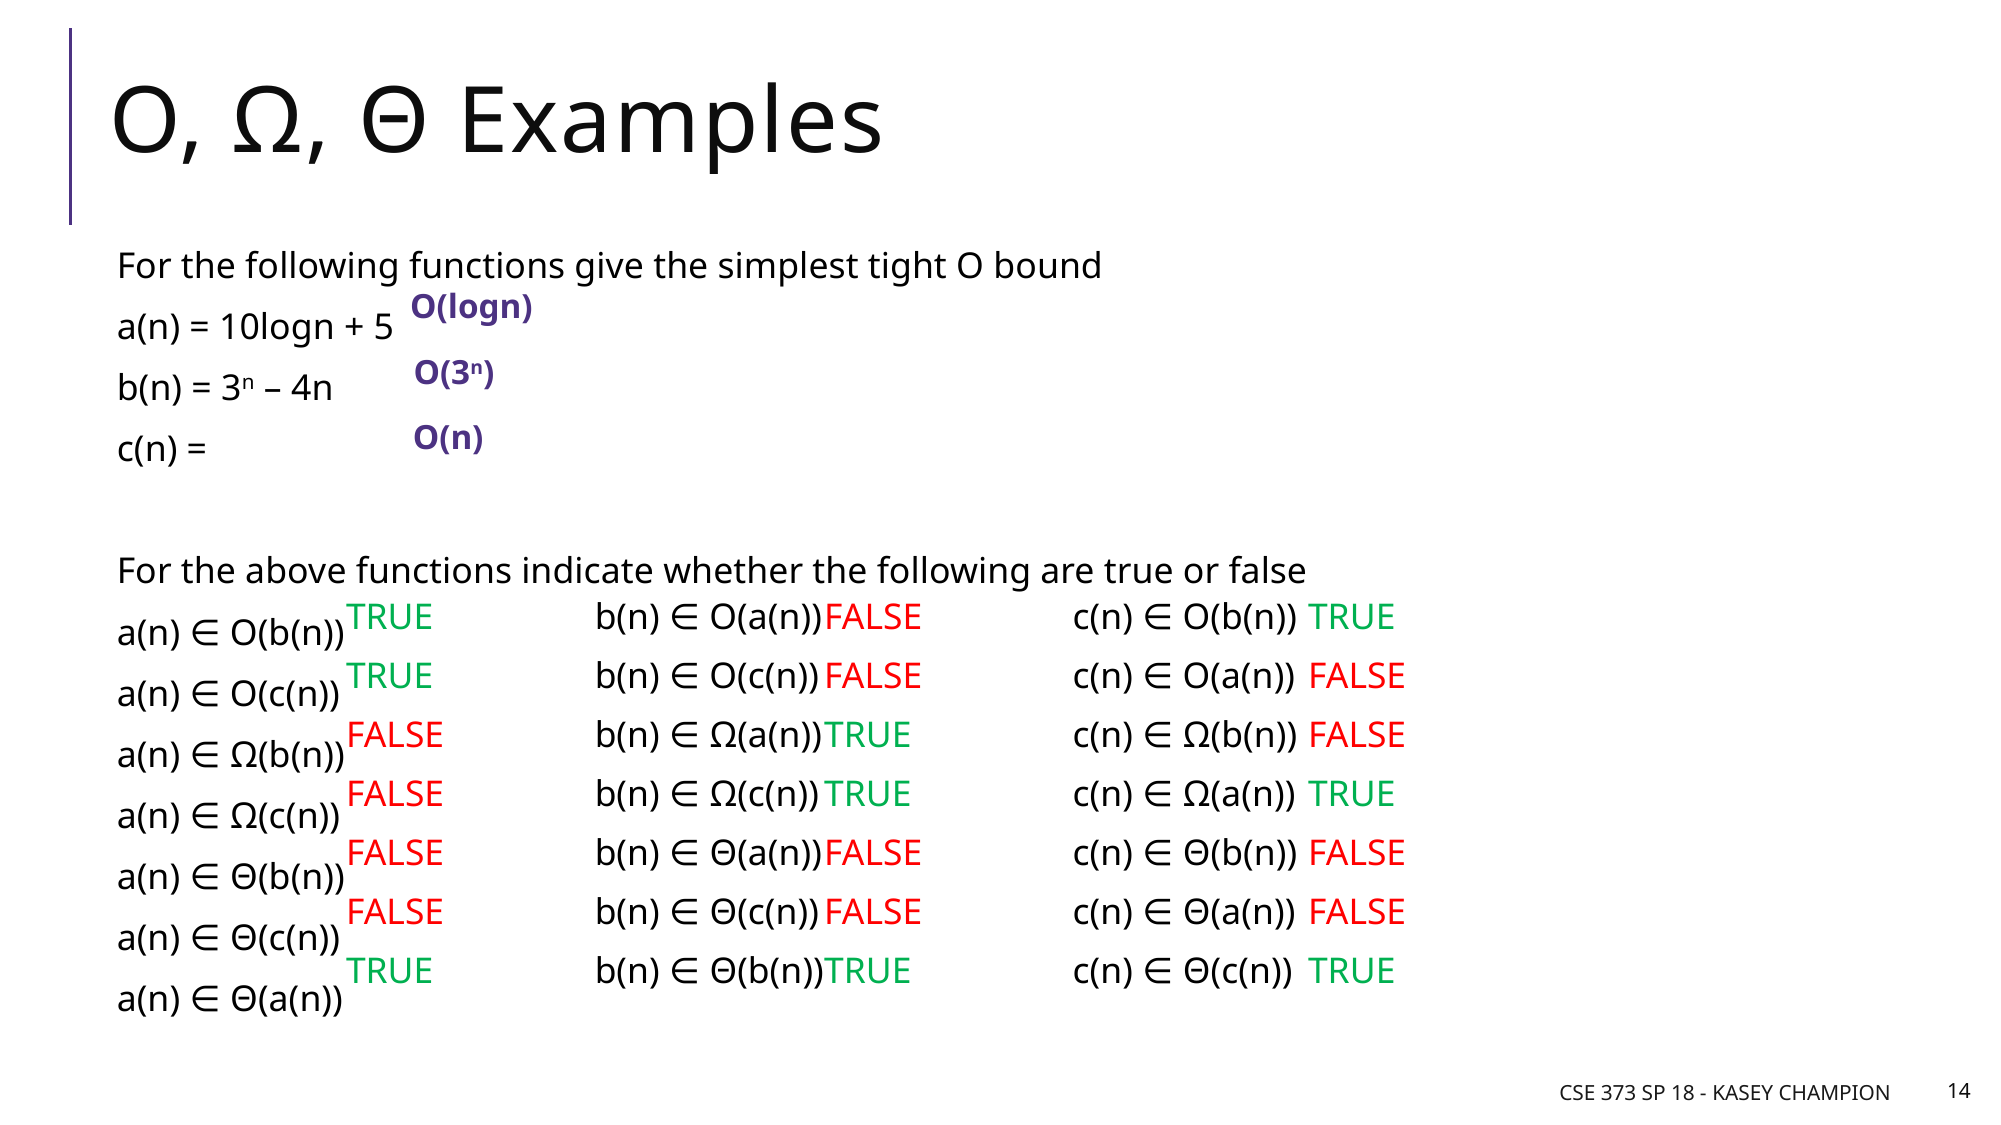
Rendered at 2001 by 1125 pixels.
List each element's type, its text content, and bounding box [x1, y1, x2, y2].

text_box O(logn) [395, 277, 548, 333]
text_box O(3n) [398, 343, 510, 399]
title O, Ω, Θ Examples [94, 43, 1930, 210]
text_box c(n) ∈ O(b(n)) c(n) ∈ O(a(n)) c(n) ∈ Ω(b(n)) c(n) ∈ Ω(a(n)) c(n) ∈ Θ(b(n)) c(n) ∈ Θ(a(n)) c(n) ∈ Θ(c(n)) [1043, 598, 1278, 997]
footer CSE 373 SP 18 - Kasey Champion [937, 1069, 1906, 1115]
text_box O(n) [398, 408, 499, 464]
slide_number 14 [1916, 1069, 1986, 1115]
text_box FALSE FALSE TRUE TRUE FALSE FALSE TRUE [794, 598, 1043, 997]
text_box TRUE TRUE FALSE FALSE FALSE FALSE TRUE [316, 598, 564, 997]
text_box b(n) ∈ O(a(n)) b(n) ∈ O(c(n)) b(n) ∈ Ω(a(n)) b(n) ∈ Ω(c(n)) b(n) ∈ Θ(a(n)) b(n) ∈ Θ(c(n)) b(n) ∈ Θ(b(n)) [564, 598, 794, 997]
text_box TRUE FALSE FALSE TRUE FALSE FALSE TRUE [1278, 598, 1565, 997]
